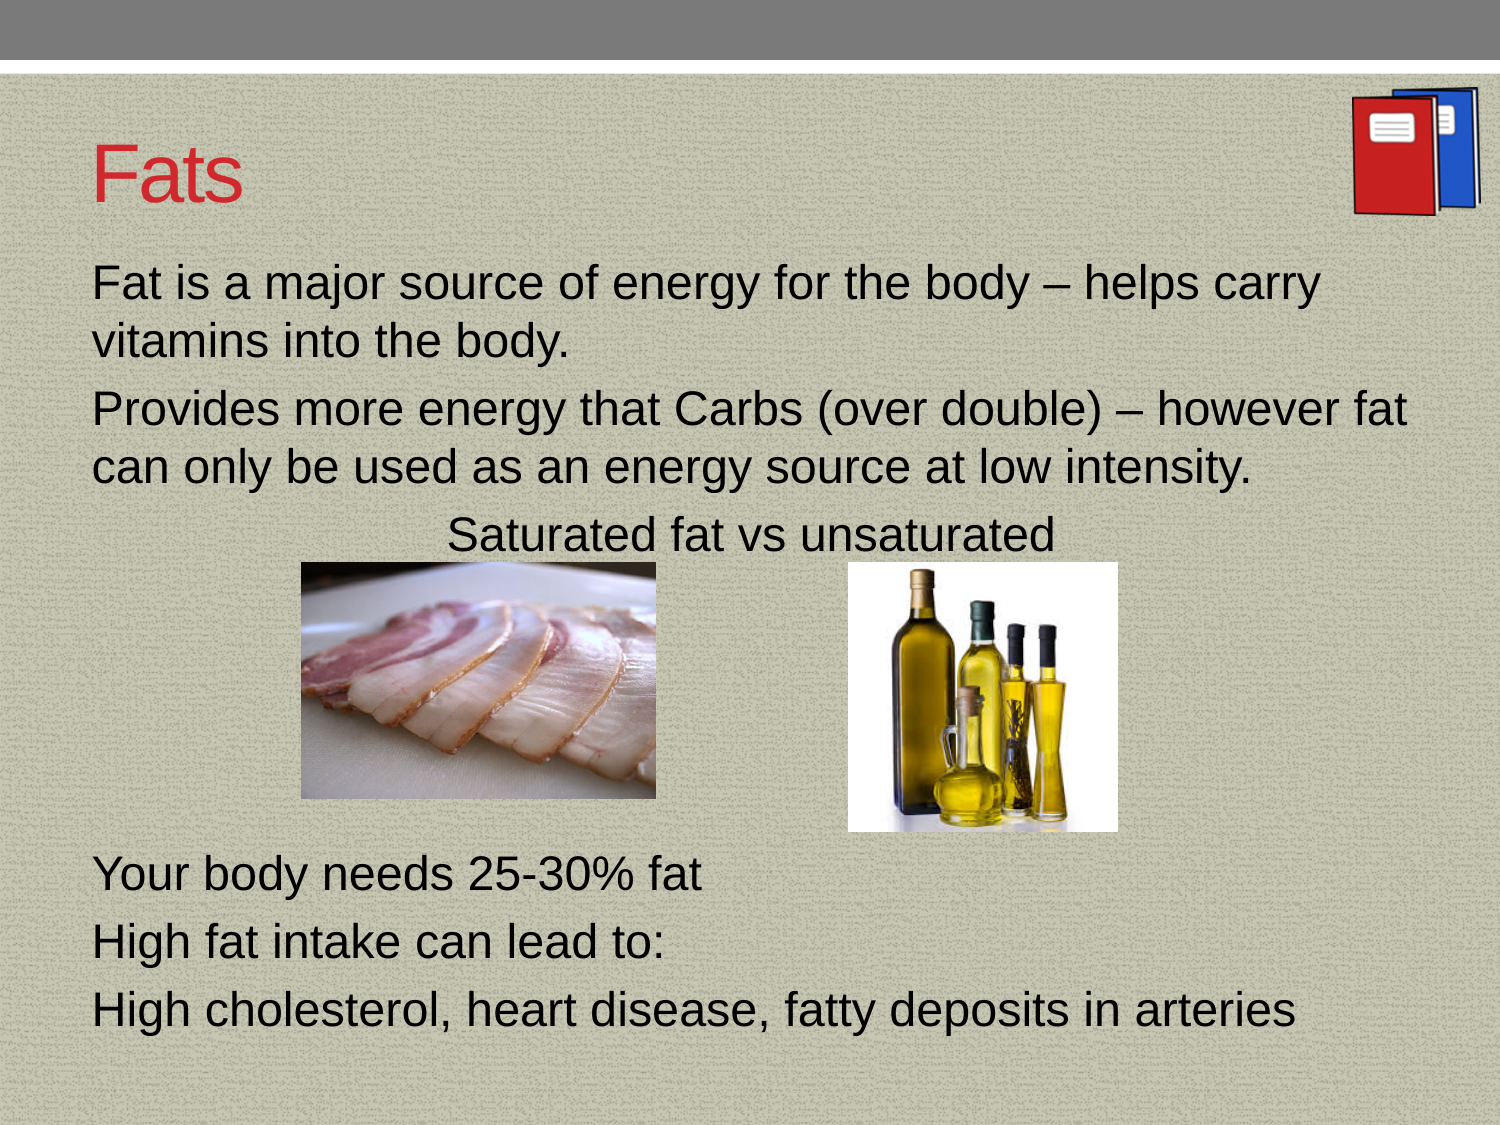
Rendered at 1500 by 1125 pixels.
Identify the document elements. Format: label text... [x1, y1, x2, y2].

picture [1352, 87, 1481, 216]
picture [847, 562, 1118, 832]
title Fats [75, 87, 1425, 250]
list Fat is a major source of energy for the body – helps carry vitamins into the body. Provides more energy that Carbs (over double) – however fat can only be used as an energy source at low intensity. Saturated fat vs unsaturated Your body needs 25-30% fat High fat intake can lead to: High cholesterol, heart disease, fatty deposits in arteries [76, 243, 1427, 1044]
picture [300, 562, 657, 799]
